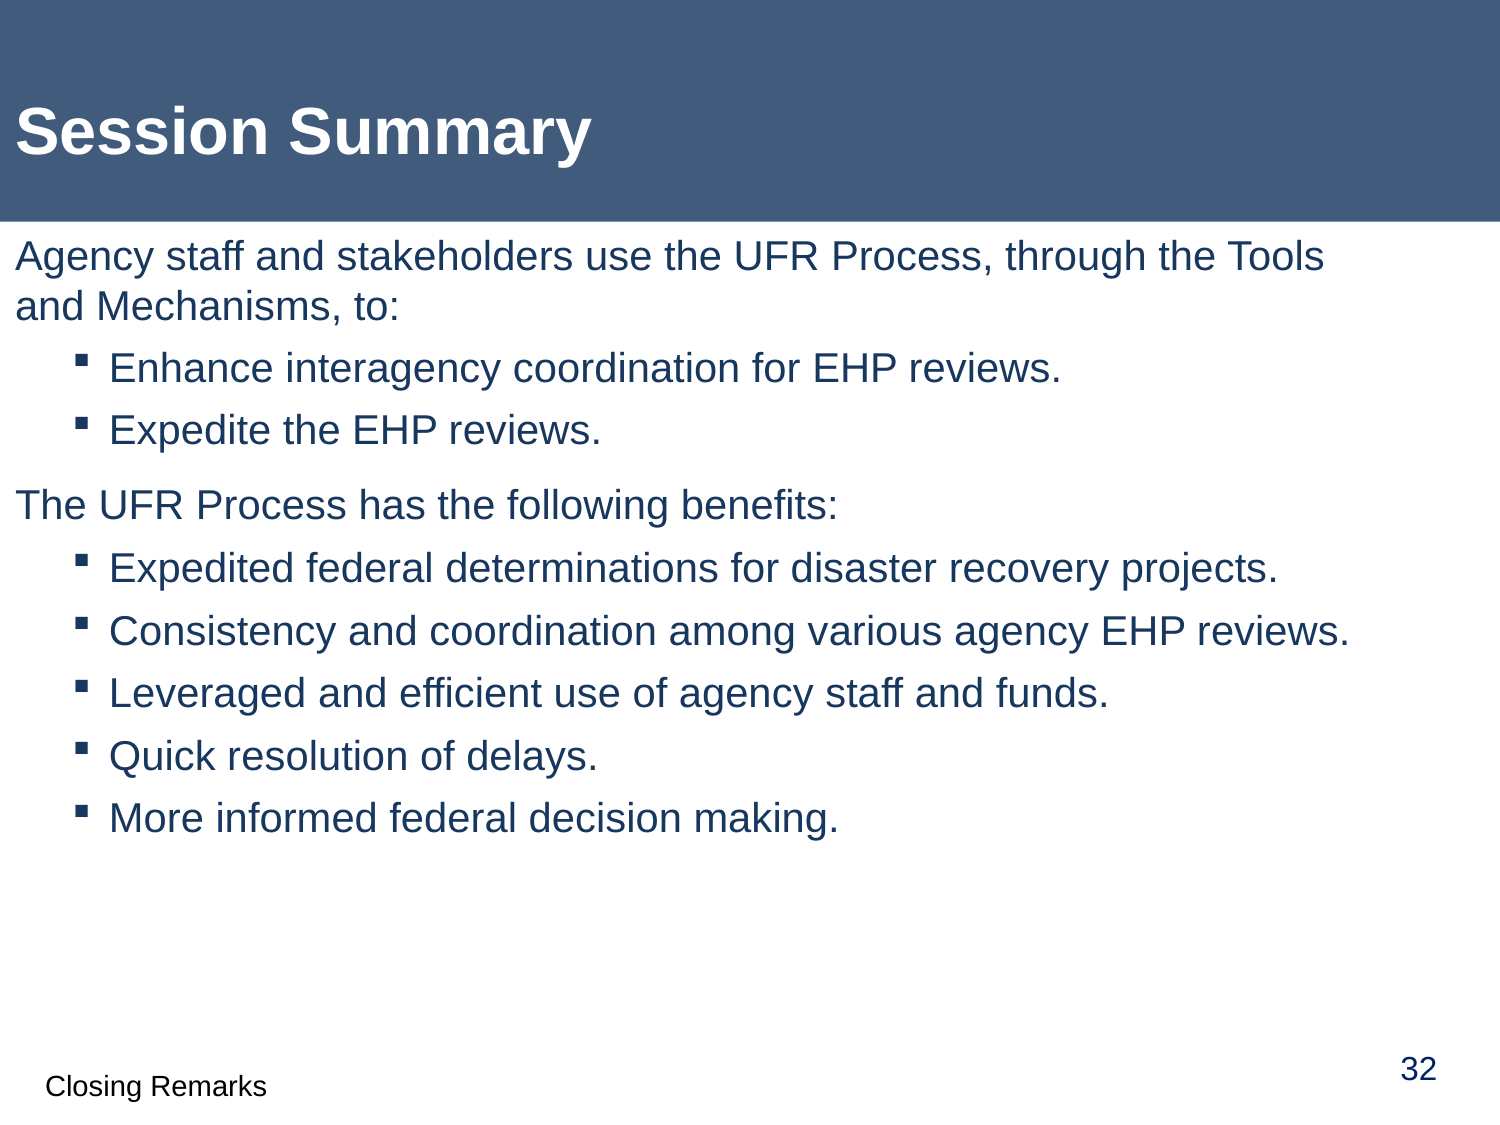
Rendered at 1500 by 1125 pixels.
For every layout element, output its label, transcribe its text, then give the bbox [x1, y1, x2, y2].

slide_number 32 [956, 1039, 1438, 1095]
title Session Summary [0, 0, 1350, 215]
text_box Closing Remarks [30, 1060, 1304, 1110]
list Agency staff and stakeholders use the UFR Process, through the Tools and Mechanisms, to: Enhance interagency coordination for EHP reviews. Expedite the EHP reviews. The UFR Process has the following benefits: Expedited federal determinations for disaster recovery projects. Consistency and coordination among various agency EHP reviews. Leveraged and efficient use of agency staff and funds. Quick resolution of delays. More informed federal decision making. [0, 220, 1375, 964]
